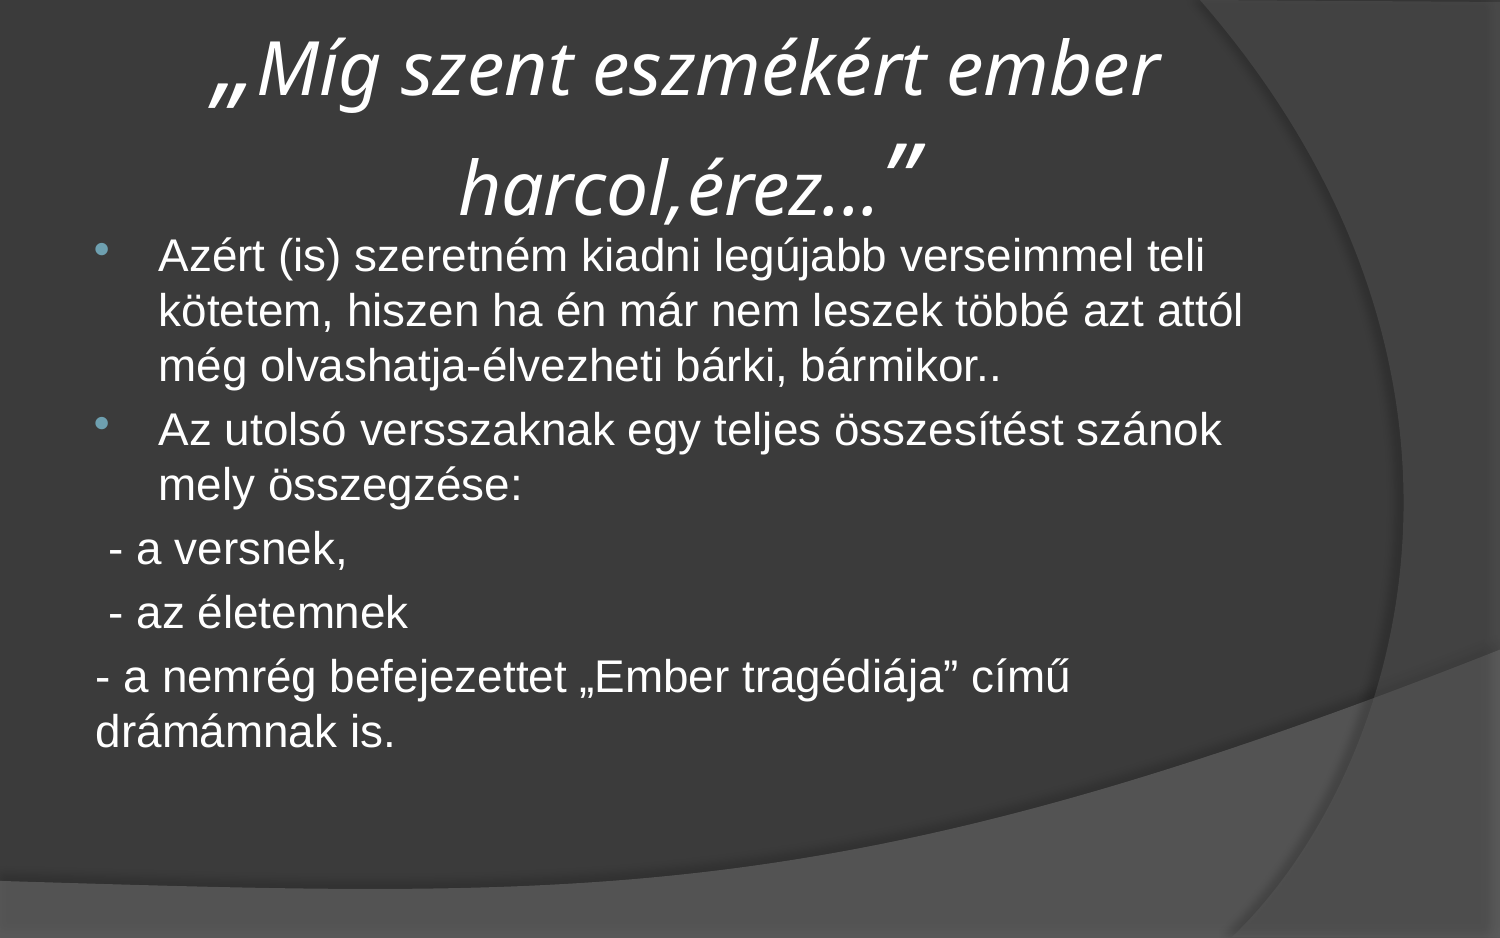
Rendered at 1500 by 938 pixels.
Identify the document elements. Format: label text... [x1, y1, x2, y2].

list Azért (is) szeretném kiadni legújabb verseimmel teli kötetem, hiszen ha én már nem leszek többé azt attól még olvashatja-élvezheti bárki, bármikor.. Az utolsó versszaknak egy teljes összesítést szánok mely összegzése: - a versnek, - az életemnek - a nemrég befejezettet „Ember tragédiája” című drámámnak is. [75, 218, 1300, 838]
title „Míg szent eszmékért ember harcol,érez...” [75, 37, 1300, 194]
